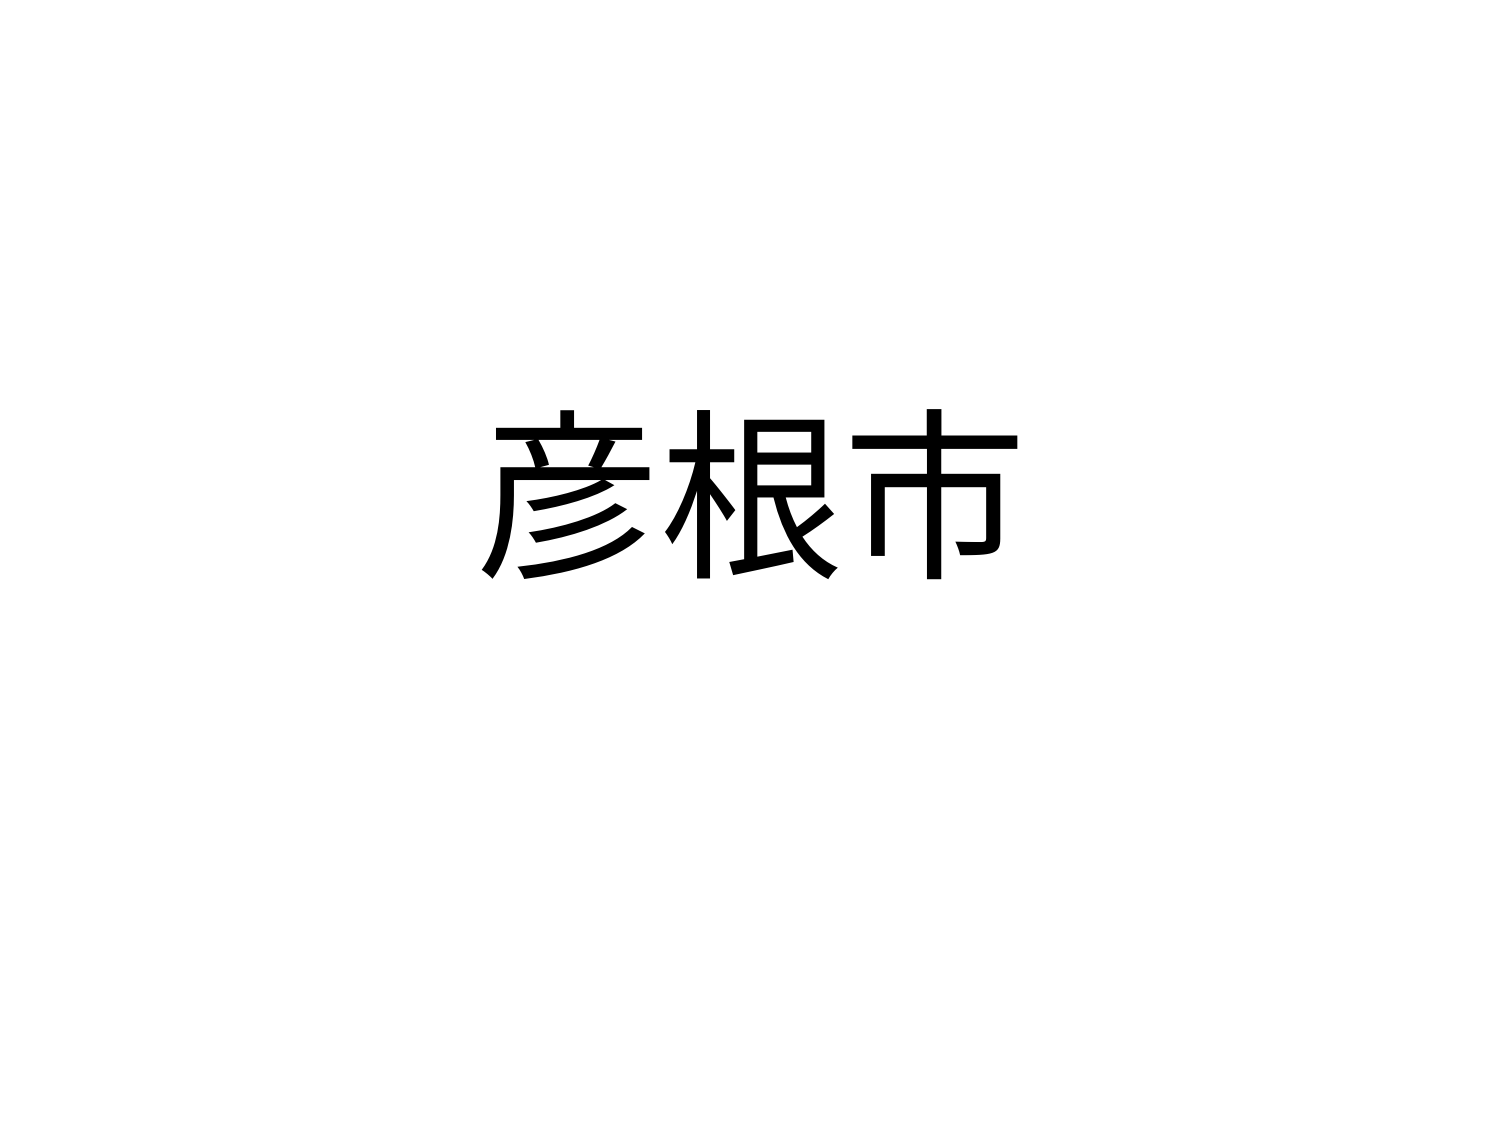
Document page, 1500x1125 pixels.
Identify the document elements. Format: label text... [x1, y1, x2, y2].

title 彦根市 [76, 397, 1427, 585]
